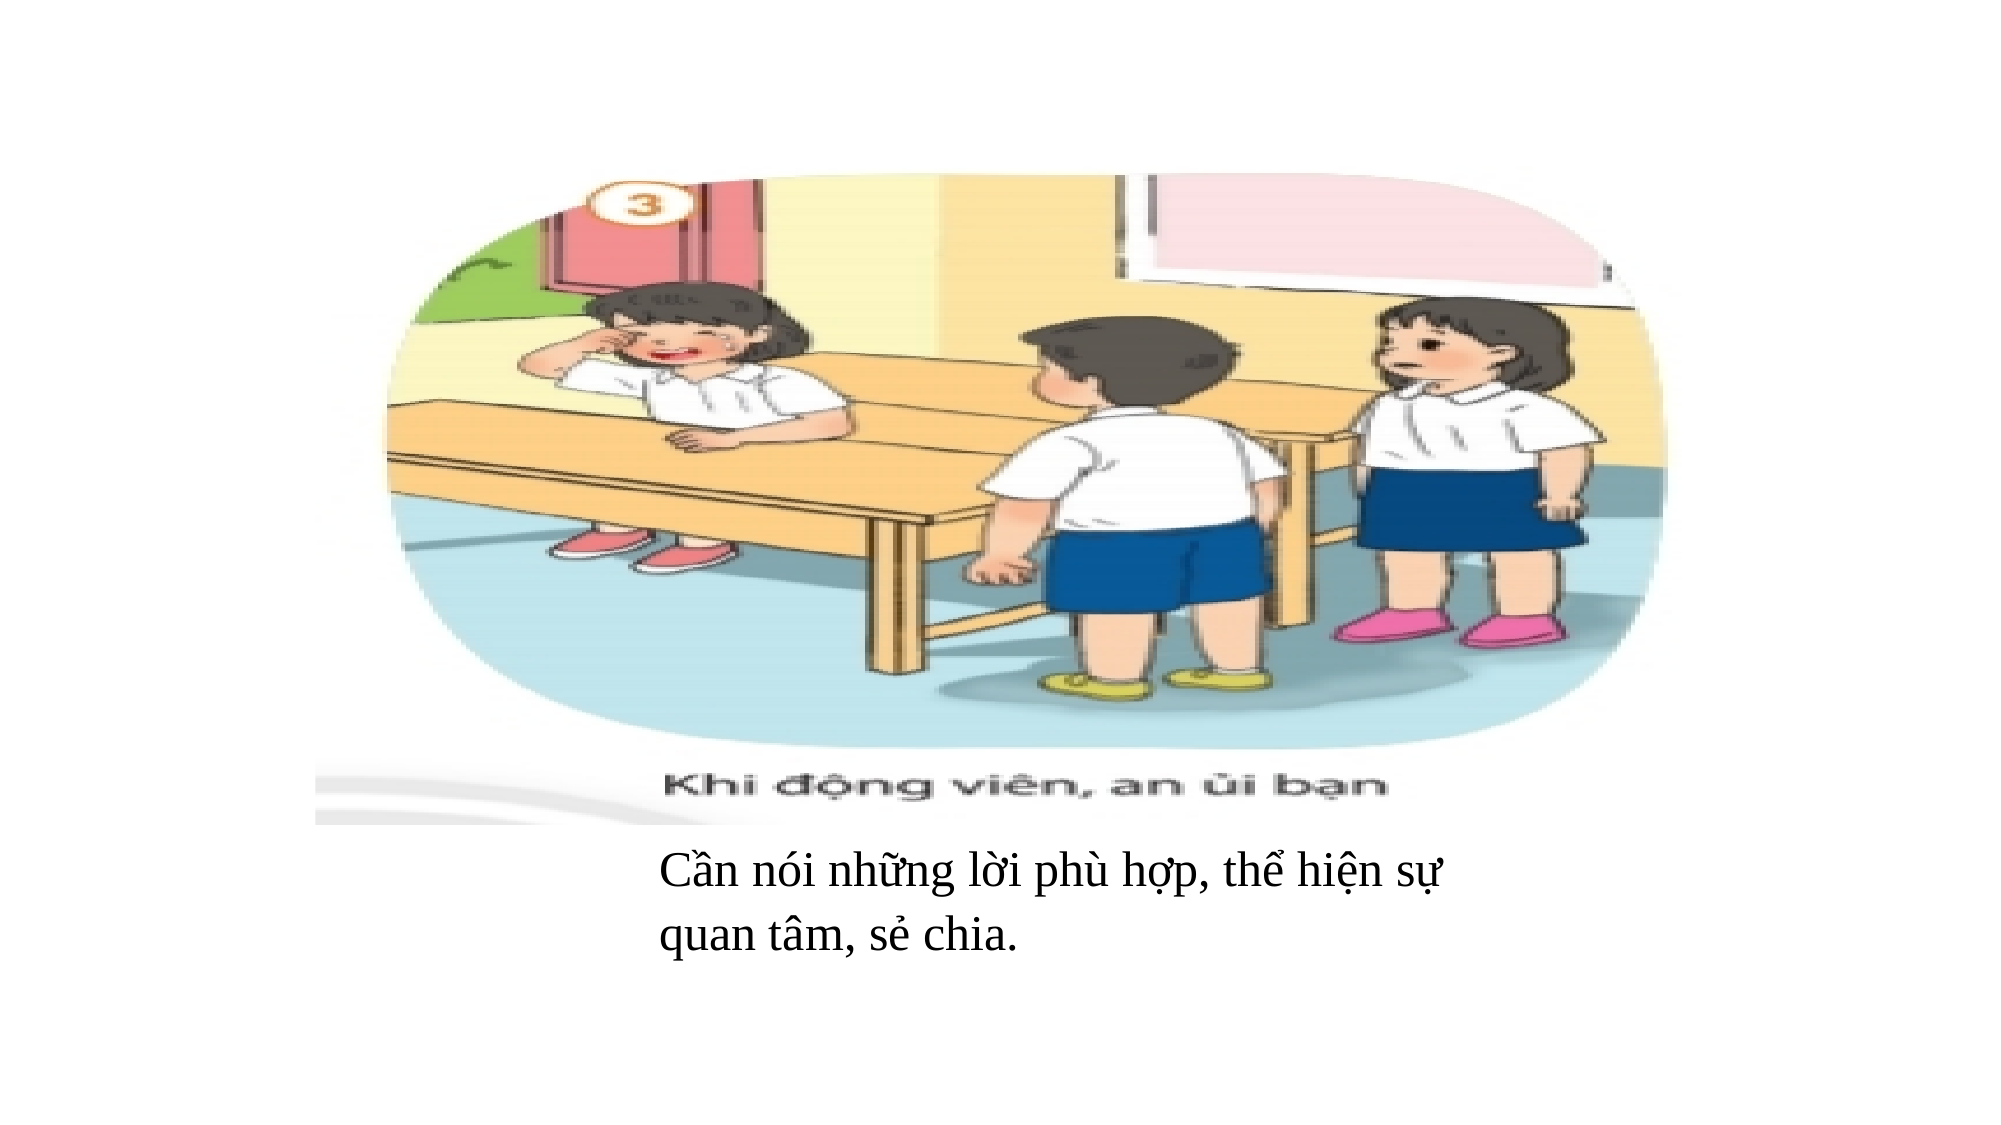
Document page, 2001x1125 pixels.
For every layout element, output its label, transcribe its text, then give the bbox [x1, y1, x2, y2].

picture [315, 107, 1789, 825]
text_box Cần nói những lời phù hợp, thể hiện sự quan tâm, sẻ chia. [644, 825, 1566, 1054]
